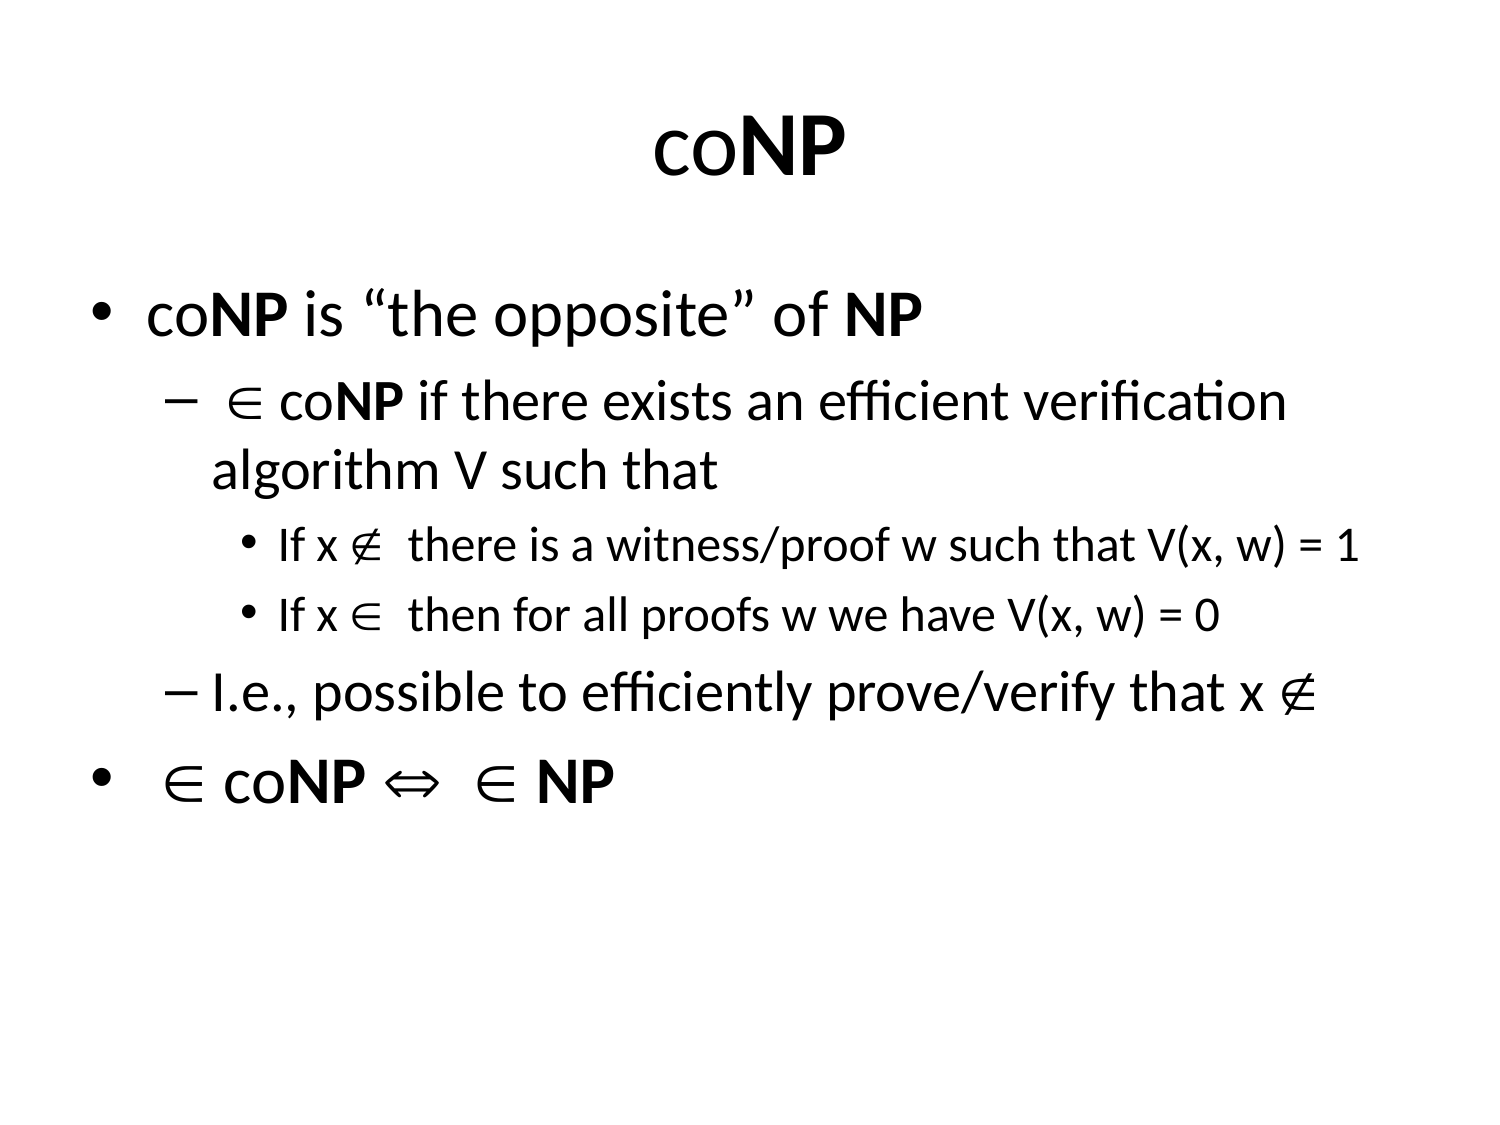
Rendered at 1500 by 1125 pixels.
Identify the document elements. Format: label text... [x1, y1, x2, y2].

title coNP [75, 45, 1425, 233]
